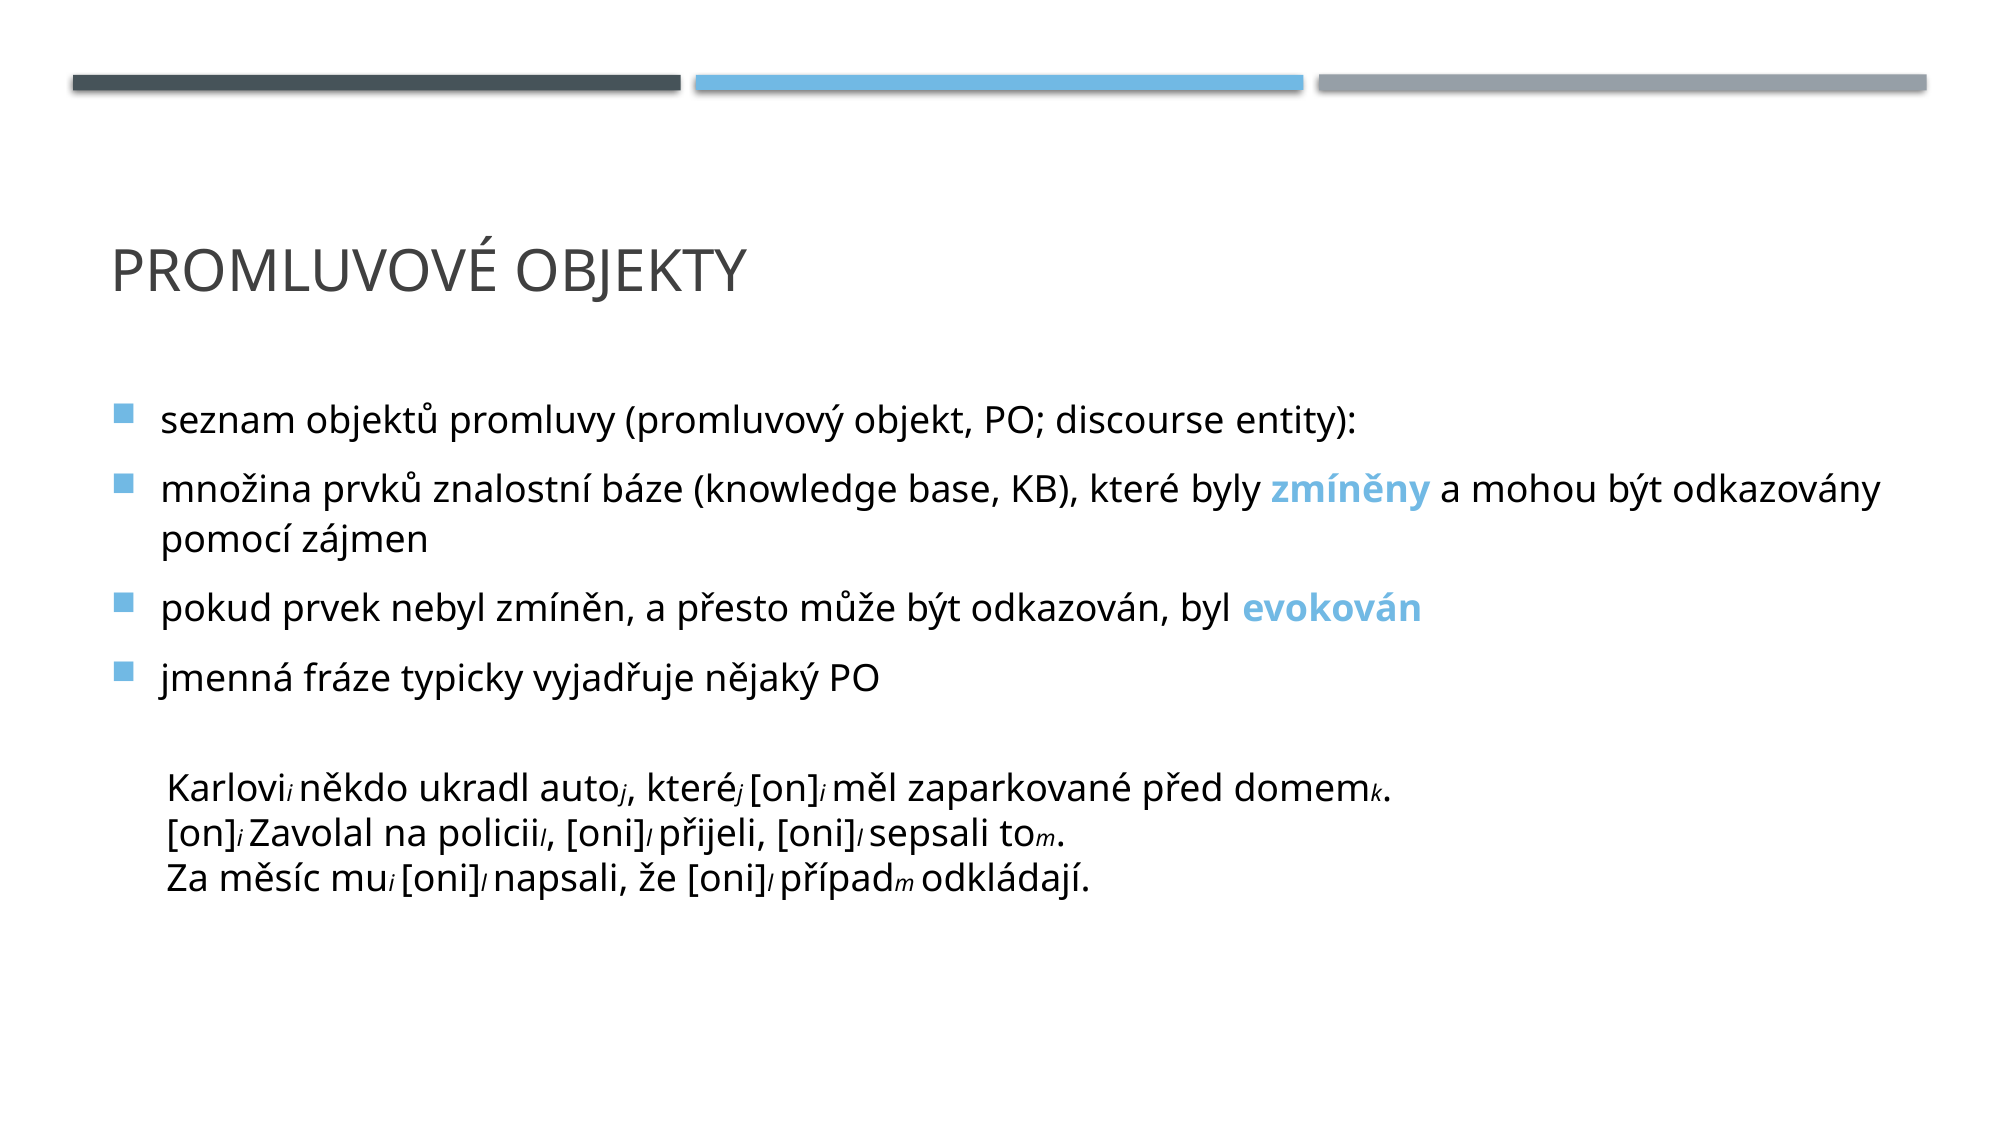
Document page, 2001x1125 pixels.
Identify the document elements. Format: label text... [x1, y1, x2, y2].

list seznam objektů promluvy (promluvový objekt, PO; discourse entity): množina prvků znalostní báze (knowledge base, KB), které byly zmíněny a mohou být odkazovány pomocí zájmen pokud prvek nebyl zmíněn, a přesto může být odkazován, byl evokován jmenná fráze typicky vyjadřuje nějaký PO [95, 383, 1905, 981]
text_box Karlovii někdo ukradl autoj, kteréj [on]i měl zaparkované před domemk. [on]i Zavolal na policiil, [oni]l přijeli, [oni]l sepsali tom. Za měsíc mui [oni]l napsali, že [oni]l případm odkládají. [151, 756, 1720, 952]
title Promluvové objekty [95, 115, 1905, 311]
